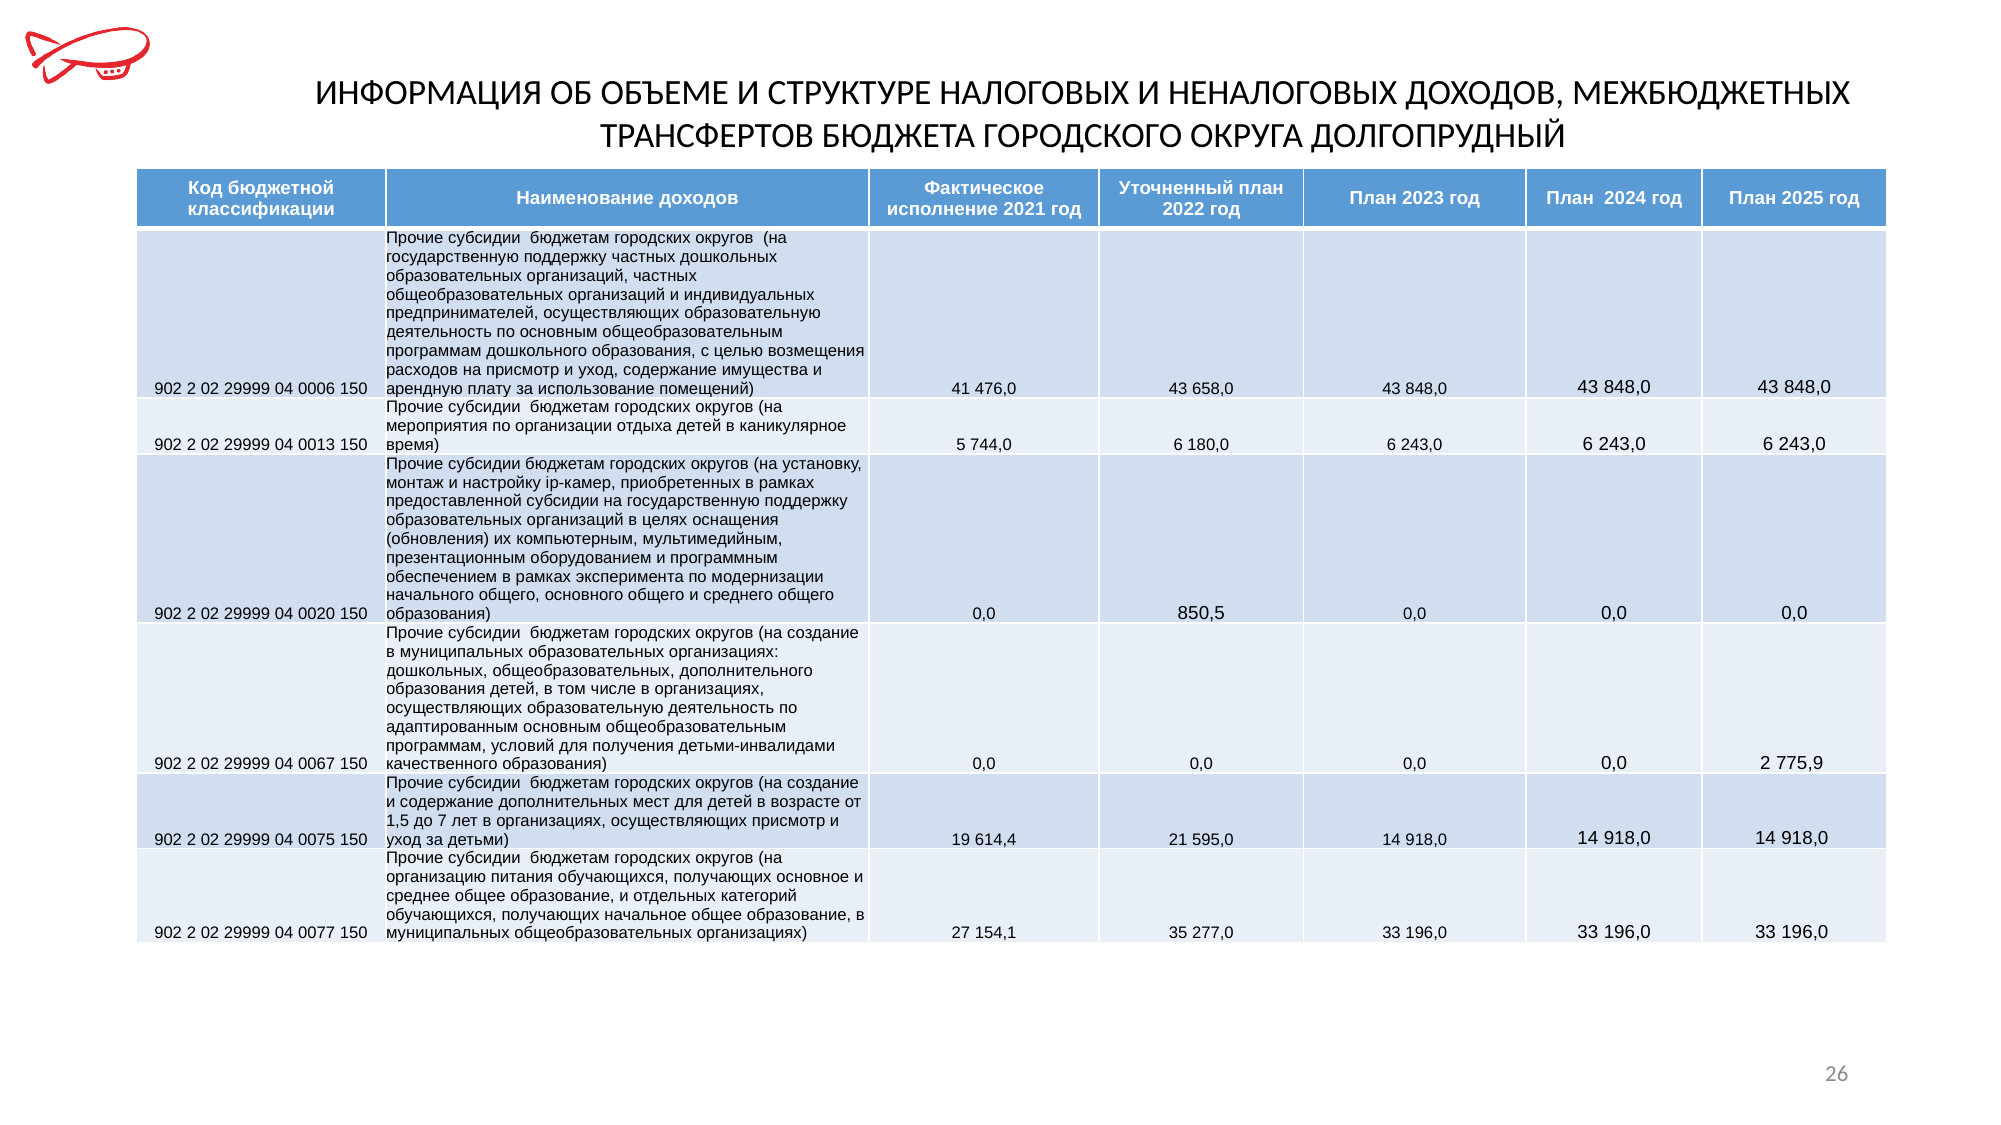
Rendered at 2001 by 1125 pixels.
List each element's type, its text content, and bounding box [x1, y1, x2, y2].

table_cell 902 2 02 29999 04 0067 150 [137, 624, 385, 772]
table_cell 27 154,1 [870, 849, 1098, 942]
table_cell 902 2 02 29999 04 0075 150 [137, 774, 385, 848]
table_cell Прочие субсидии бюджетам городских округов (на создание в муниципальных образовательных организациях: дошкольных, общеобразовательных, дополнительного образования детей, в том числе в организациях, осуществляющих образовательную деятельность по адаптированным основным общеобразовательным программам, условий для получения детьми-инвалидами качественного образования) [387, 624, 868, 772]
table_cell 19 614,4 [870, 774, 1098, 848]
table_cell 21 595,0 [1100, 774, 1303, 848]
table_header Код бюджетной классификации [137, 169, 385, 226]
table_header План 2024 год [1527, 169, 1701, 226]
table_cell 902 2 02 29999 04 0013 150 [137, 399, 385, 453]
table_cell Прочие субсидии бюджетам городских округов (на создание и содержание дополнительных мест для детей в возрасте от 1,5 до 7 лет в организациях, осуществляющих присмотр и уход за детьми) [387, 774, 868, 848]
table_cell Прочие субсидии бюджетам городских округов (на организацию питания обучающихся, получающих основное и среднее общее образование, и отдельных категорий обучающихся, получающих начальное общее образование, в муниципальных общеобразовательных организациях) [387, 849, 868, 942]
table_header План 2025 год [1703, 169, 1886, 226]
table_header Фактическое исполнение 2021 год [870, 169, 1098, 226]
table_cell 0,0 [1527, 455, 1701, 622]
table_cell 41 476,0 [870, 231, 1098, 397]
table_header Наименование доходов [387, 169, 868, 226]
title ИНФОРМАЦИЯ ОБ ОБЪЕМЕ И СТРУКТУРЕ НАЛОГОВЫХ И НЕНАЛОГОВЫХ ДОХОДОВ, МЕЖБЮДЖЕТНЫХ ТРАНСФЕРТОВ БЮДЖЕТА ГОРОДСКОГО ОКРУГА ДОЛГОПРУДНЫЙ [220, 56, 1946, 168]
slide_number 26 [1413, 1042, 1864, 1103]
table_cell 0,0 [1100, 624, 1303, 772]
table_cell Прочие субсидии бюджетам городских округов (на установку, монтаж и настройку ip-камер, приобретенных в рамках предоставленной субсидии на государственную поддержку образовательных организаций в целях оснащения (обновления) их компьютерным, мультимедийным, презентационным оборудованием и программным обеспечением в рамках эксперимента по модернизации начального общего, основного общего и среднего общего образования) [387, 455, 868, 622]
table_cell 0,0 [1304, 624, 1525, 772]
table_cell 43 848,0 [1304, 231, 1525, 397]
table_cell 0,0 [870, 455, 1098, 622]
table_cell 850,5 [1100, 455, 1303, 622]
table_cell 6 180,0 [1100, 399, 1303, 453]
table_cell 6 243,0 [1527, 399, 1701, 453]
table_cell 14 918,0 [1703, 774, 1886, 848]
table_cell 43 848,0 [1703, 231, 1886, 397]
table_cell Прочие субсидии бюджетам городских округов (на мероприятия по организации отдыха детей в каникулярное время) [387, 399, 868, 453]
table_cell 0,0 [1703, 455, 1886, 622]
picture [24, 27, 151, 85]
table_cell 5 744,0 [870, 399, 1098, 453]
table_cell 902 2 02 29999 04 0006 150 [137, 231, 385, 397]
table_cell 35 277,0 [1100, 849, 1303, 942]
table_cell 33 196,0 [1304, 849, 1525, 942]
table_cell Прочие субсидии бюджетам городских округов (на государственную поддержку частных дошкольных образовательных организаций, частных общеобразовательных организаций и индивидуальных предпринимателей, осуществляющих образовательную деятельность по основным общеобразовательным программам дошкольного образования, с целью возмещения расходов на присмотр и уход, содержание имущества и арендную плату за использование помещений) [387, 231, 868, 397]
table_header План 2023 год [1304, 169, 1525, 226]
table_cell 2 775,9 [1703, 624, 1886, 772]
table_header Уточненный план 2022 год [1100, 169, 1303, 226]
table_cell 43 658,0 [1100, 231, 1303, 397]
table_cell 6 243,0 [1304, 399, 1525, 453]
table_cell 43 848,0 [1527, 231, 1701, 397]
table_cell 14 918,0 [1527, 774, 1701, 848]
table_cell 0,0 [1527, 624, 1701, 772]
table_cell 0,0 [870, 624, 1098, 772]
table_cell 902 2 02 29999 04 0020 150 [137, 455, 385, 622]
table_cell 14 918,0 [1304, 774, 1525, 848]
table_cell 902 2 02 29999 04 0077 150 [137, 849, 385, 942]
table_cell 33 196,0 [1703, 849, 1886, 942]
table_cell 6 243,0 [1703, 399, 1886, 453]
table_cell 33 196,0 [1527, 849, 1701, 942]
table_cell 0,0 [1304, 455, 1525, 622]
